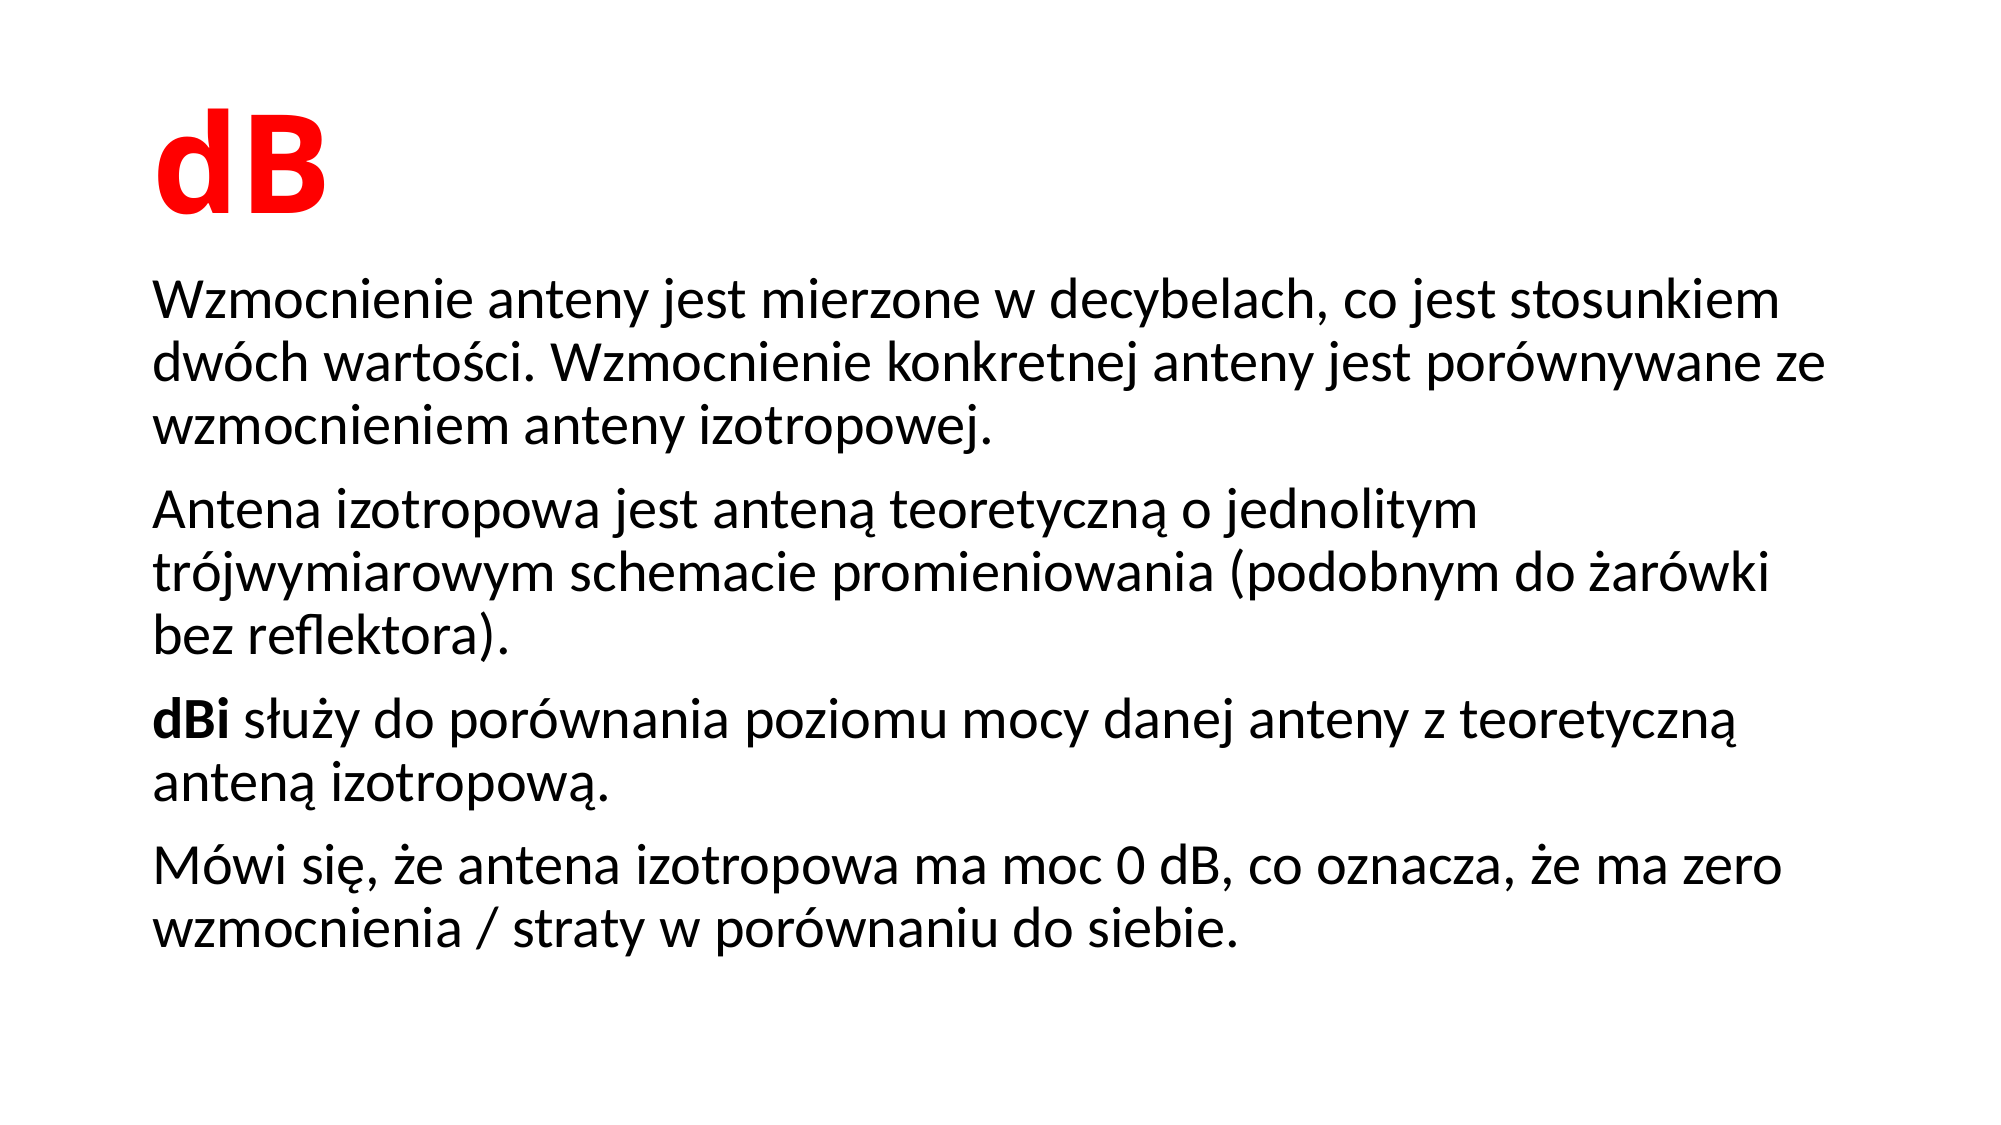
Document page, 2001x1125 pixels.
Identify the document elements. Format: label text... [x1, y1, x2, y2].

list Wzmocnienie anteny jest mierzone w decybelach, co jest stosunkiem dwóch wartości. Wzmocnienie konkretnej anteny jest porównywane ze wzmocnieniem anteny izotropowej. Antena izotropowa jest anteną teoretyczną o jednolitym trójwymiarowym schemacie promieniowania (podobnym do żarówki bez reflektora). dBi służy do porównania poziomu mocy danej anteny z teoretyczną anteną izotropową. Mówi się, że antena izotropowa ma moc 0 dB, co oznacza, że ​​ma zero wzmocnienia / straty w porównaniu do siebie. [137, 260, 1863, 1014]
title dB [137, 59, 1863, 260]
